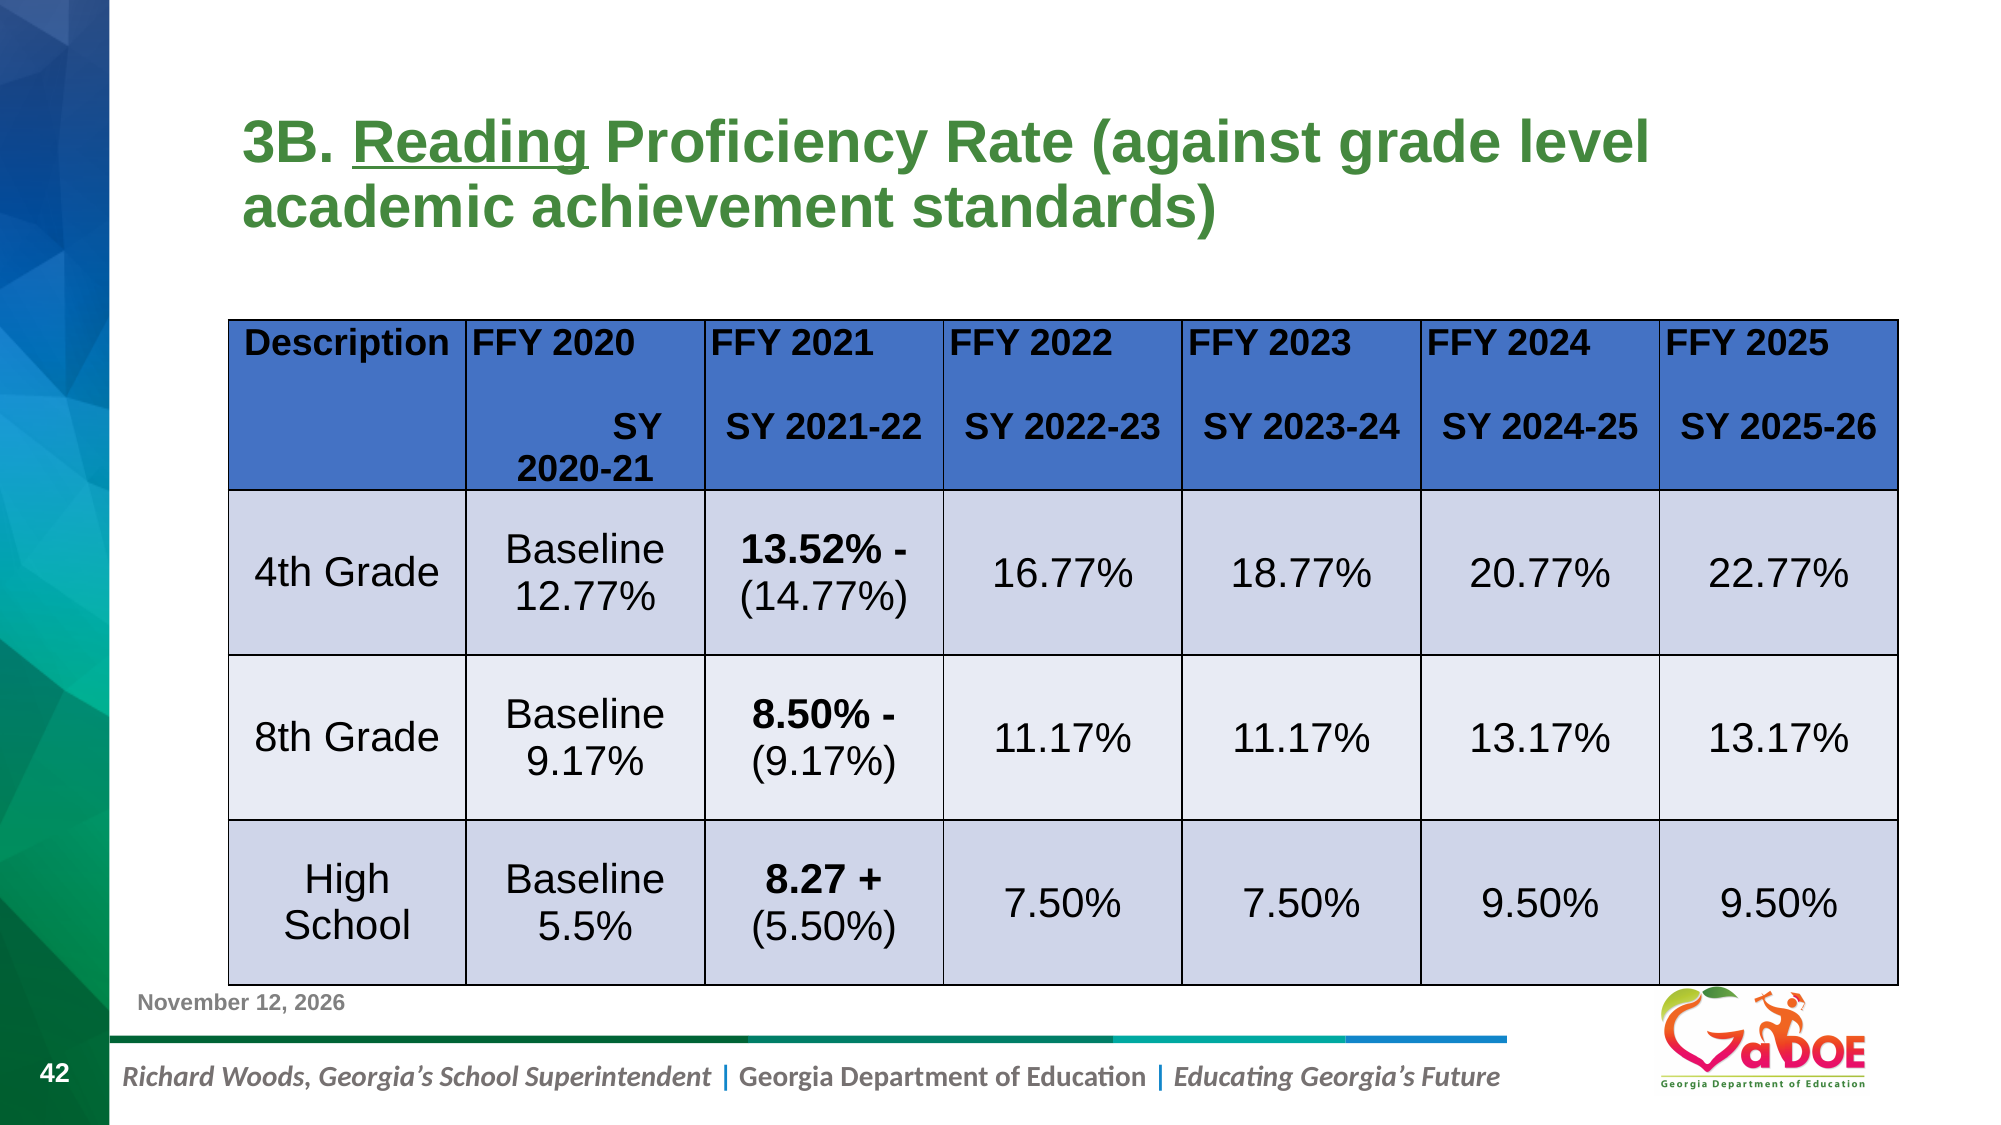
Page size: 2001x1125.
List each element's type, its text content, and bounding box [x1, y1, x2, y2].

table_cell 22.77% [1660, 491, 1897, 654]
table_cell Baseline 12.77% [467, 491, 704, 654]
table_cell 8th Grade [229, 656, 465, 819]
title 3B. Reading Proficiency Rate (against grade level academic achievement standards) [227, 102, 1953, 321]
table_cell 11.17% [1183, 656, 1420, 819]
table_cell Baseline 5.5% [467, 821, 704, 984]
table_cell 13.17% [1660, 656, 1897, 819]
table_header Description [229, 321, 465, 489]
table_cell 9.50% [1660, 821, 1897, 984]
table_header FFY 2020 SY 2020-21 [467, 321, 704, 489]
table_cell 20.77% [1422, 491, 1659, 654]
table_header FFY 2023 SY 2023-24 [1183, 321, 1420, 489]
table_cell 9.50% [1422, 821, 1659, 984]
table_header FFY 2024 SY 2024-25 [1422, 321, 1659, 489]
table_cell 13.52% - (14.77%) [706, 491, 943, 654]
table_cell High School [229, 821, 465, 984]
table_cell 11.17% [944, 656, 1181, 819]
table_header FFY 2021 SY 2021-22 [706, 321, 943, 489]
table_cell 13.17% [1422, 656, 1659, 819]
table_cell 7.50% [944, 821, 1181, 984]
table_cell 18.77% [1183, 491, 1420, 654]
table_cell 7.50% [1183, 821, 1420, 984]
picture [0, 0, 110, 1125]
picture [1654, 986, 1870, 1096]
table_cell 4th Grade [229, 491, 465, 654]
table_cell 8.27 + (5.50%) [706, 821, 943, 984]
table_cell 8.50% - (9.17%) [706, 656, 943, 819]
table_cell Baseline 9.17% [467, 656, 704, 819]
table_cell 16.77% [944, 491, 1181, 654]
table_header FFY 2022 SY 2022-23 [944, 321, 1181, 489]
table_header FFY 2025 SY 2025-26 [1660, 321, 1897, 489]
